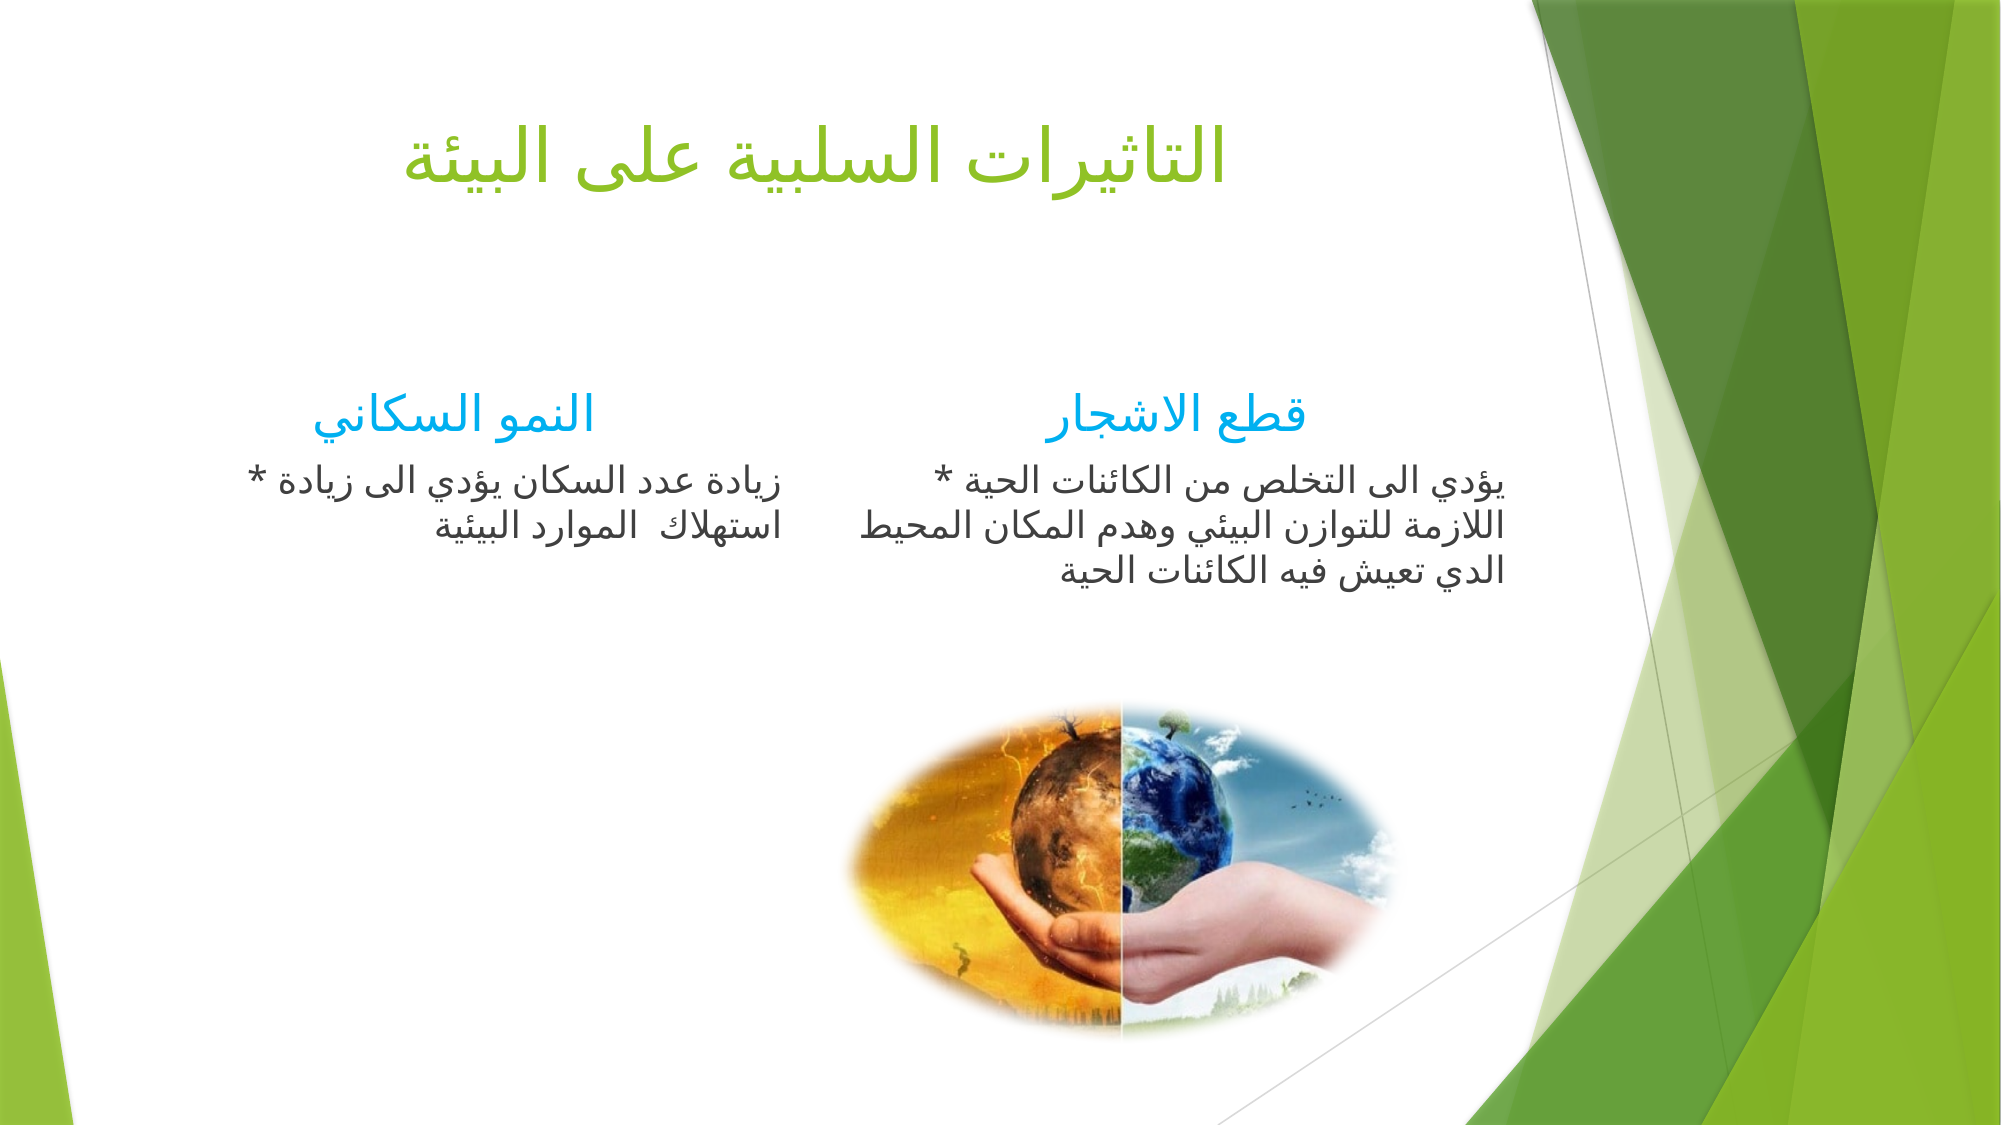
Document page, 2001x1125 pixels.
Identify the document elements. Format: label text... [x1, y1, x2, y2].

picture [834, 695, 1411, 1046]
list * يؤدي الى التخلص من الكائنات الحية اللازمة للتوازن البيئي وهدم المكان المحيط الدي تعيش فيه الكائنات الحية [834, 448, 1522, 991]
title التاثيرات السلبية على البيئة [111, 99, 1522, 317]
list النمو السكاني [110, 354, 798, 448]
list * زيادة عدد السكان يؤدي الى زيادة استهلاك الموارد البيئية [110, 448, 798, 991]
list قطع الاشجار [834, 354, 1522, 448]
